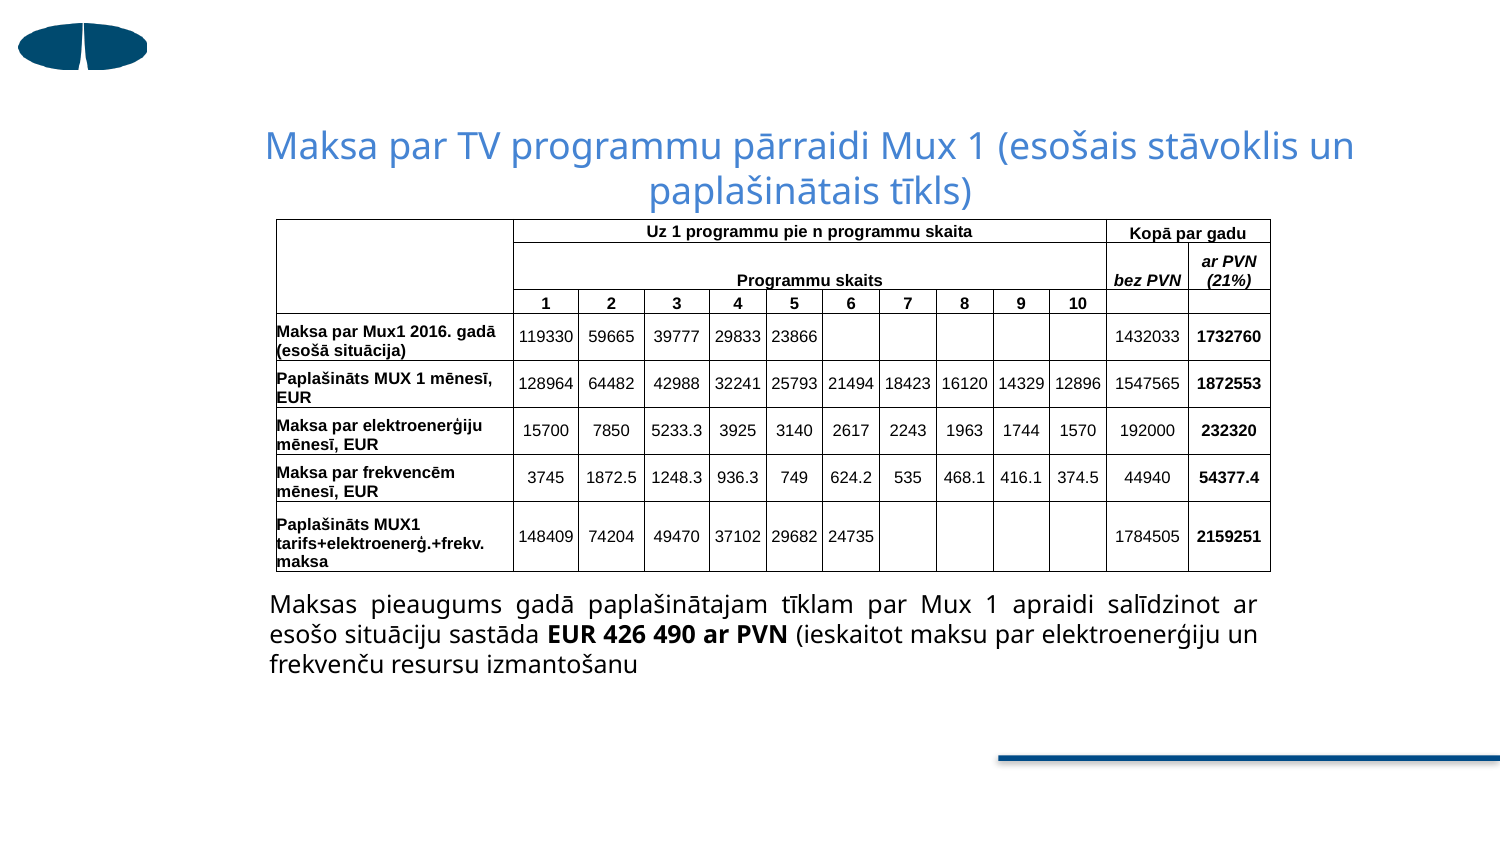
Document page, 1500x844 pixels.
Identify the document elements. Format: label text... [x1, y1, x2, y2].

table_cell 29833 [710, 314, 766, 360]
table_cell 12896 [1050, 361, 1106, 407]
table_cell 1963 [937, 408, 993, 454]
table_cell [880, 502, 936, 571]
table_cell 128964 [514, 361, 578, 407]
table_cell 25793 [767, 361, 822, 407]
table_cell 2617 [823, 408, 879, 454]
table_cell [823, 314, 879, 360]
table_cell bez PVN [1107, 243, 1188, 289]
table_cell 16120 [937, 361, 993, 407]
table_cell 7850 [579, 408, 644, 454]
table_cell 468.1 [937, 455, 993, 501]
table_cell 59665 [579, 314, 644, 360]
table_cell 37102 [710, 502, 766, 571]
table_cell [937, 314, 993, 360]
table_cell 10 [1050, 290, 1106, 313]
table_cell 1732760 [1189, 314, 1270, 360]
table_cell 119330 [514, 314, 578, 360]
table_cell 2243 [880, 408, 936, 454]
table_cell 5 [767, 290, 822, 313]
table_cell [937, 502, 993, 571]
table_cell [1107, 290, 1188, 313]
table_cell 6 [823, 290, 879, 313]
table_cell 64482 [579, 361, 644, 407]
table_cell [1189, 290, 1270, 313]
table_cell Maksa par elektroenerģiju mēnesī, EUR [277, 408, 513, 454]
table_cell 49470 [645, 502, 709, 571]
table_cell 1547565 [1107, 361, 1188, 407]
table_cell [994, 502, 1049, 571]
table_cell Programmu skaits [514, 243, 1106, 289]
table_cell 3 [645, 290, 709, 313]
table_cell 416.1 [994, 455, 1049, 501]
table_cell 148409 [514, 502, 578, 571]
table_cell [1050, 314, 1106, 360]
table_cell 18423 [880, 361, 936, 407]
table_cell 8 [937, 290, 993, 313]
table_header Kopā par gadu [1107, 220, 1270, 242]
table_cell 29682 [767, 502, 822, 571]
table_cell 54377.4 [1189, 455, 1270, 501]
table_cell 2159251 [1189, 502, 1270, 571]
table_cell 39777 [645, 314, 709, 360]
table_cell 2 [579, 290, 644, 313]
table_cell 3140 [767, 408, 822, 454]
table_cell ar PVN (21%) [1189, 243, 1270, 289]
table_cell 32241 [710, 361, 766, 407]
table_cell 3745 [514, 455, 578, 501]
table_cell 9 [994, 290, 1049, 313]
table_cell 1744 [994, 408, 1049, 454]
table_cell 1570 [1050, 408, 1106, 454]
table_cell 1248.3 [645, 455, 709, 501]
table_cell 42988 [645, 361, 709, 407]
table_cell 14329 [994, 361, 1049, 407]
table_cell Paplašināts MUX1 tarifs+elektroenerģ.+frekv. maksa [277, 502, 513, 571]
title Maksa par TV programmu pārraidi Mux 1 (esošais stāvoklis un paplašinātais tīkls) [160, 113, 1461, 220]
table_header [277, 220, 513, 313]
table_cell [880, 314, 936, 360]
table_cell 624.2 [823, 455, 879, 501]
table_cell [994, 314, 1049, 360]
table_cell 44940 [1107, 455, 1188, 501]
table_cell Paplašināts MUX 1 mēnesī, EUR [277, 361, 513, 407]
table_cell 24735 [823, 502, 879, 571]
table_cell 749 [767, 455, 822, 501]
table_cell 74204 [579, 502, 644, 571]
table_cell Maksa par Mux1 2016. gadā (esošā situācija) [277, 314, 513, 360]
table_cell 21494 [823, 361, 879, 407]
table_cell 3925 [710, 408, 766, 454]
table_cell 1872553 [1189, 361, 1270, 407]
table_cell 936.3 [710, 455, 766, 501]
table_cell 1 [514, 290, 578, 313]
table_cell 374.5 [1050, 455, 1106, 501]
table_cell 23866 [767, 314, 822, 360]
table_cell 535 [880, 455, 936, 501]
table_cell 1872.5 [579, 455, 644, 501]
table_cell 1432033 [1107, 314, 1188, 360]
table_cell [1050, 502, 1106, 571]
table_cell 5233.3 [645, 408, 709, 454]
table_cell 1784505 [1107, 502, 1188, 571]
table_cell 232320 [1189, 408, 1270, 454]
table_cell 192000 [1107, 408, 1188, 454]
table_cell 7 [880, 290, 936, 313]
table_header Uz 1 programmu pie n programmu skaita [514, 220, 1106, 242]
table_cell Maksa par frekvencēm mēnesī, EUR [277, 455, 513, 501]
table_cell 4 [710, 290, 766, 313]
table_cell 15700 [514, 408, 578, 454]
text_box Maksas pieaugums gadā paplašinātajam tīklam par Mux 1 apraidi salīdzinot ar esošo situāciju sastāda EUR 426 490 ar PVN (ieskaitot maksu par elektroenerģiju un frekvenču resursu izmantošanu [258, 581, 1271, 687]
